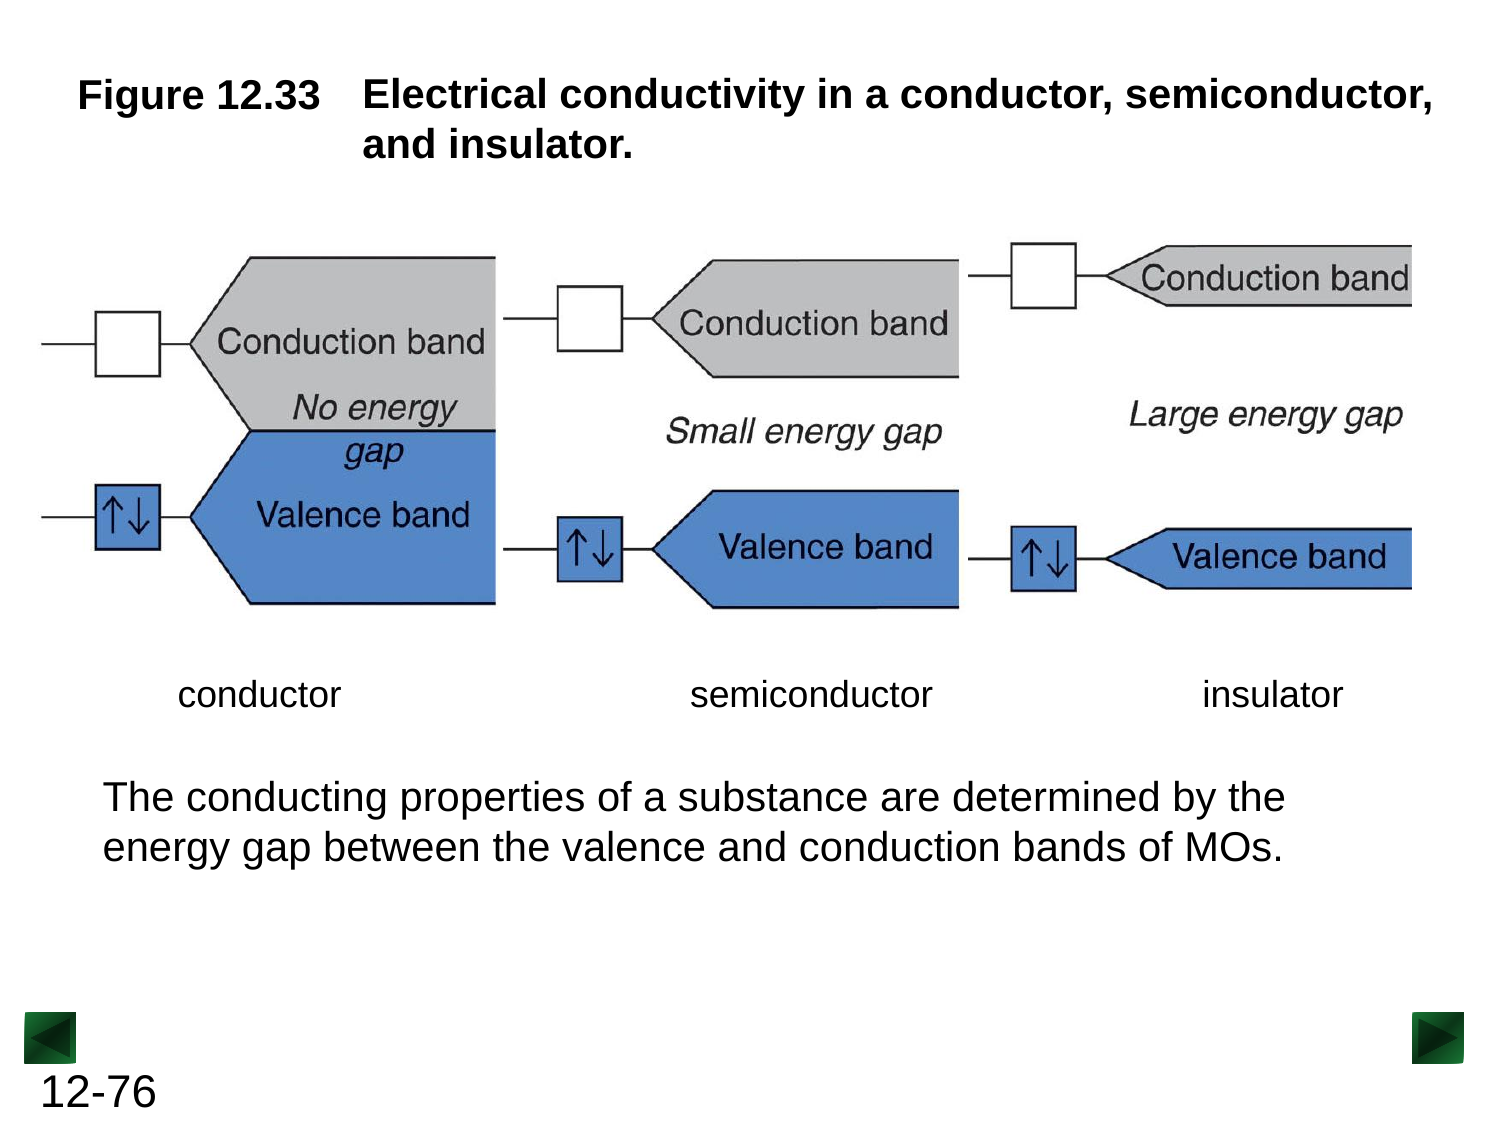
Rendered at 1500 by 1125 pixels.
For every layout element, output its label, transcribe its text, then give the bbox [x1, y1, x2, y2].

text_box Figure 12.33 [62, 59, 350, 125]
text_box Electrical conductivity in a conductor, semiconductor, and insulator. [362, 59, 1450, 175]
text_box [37, 212, 1412, 723]
text_box The conducting properties of a substance are determined by the energy gap between the valence and conduction bands of MOs. [87, 762, 1413, 878]
